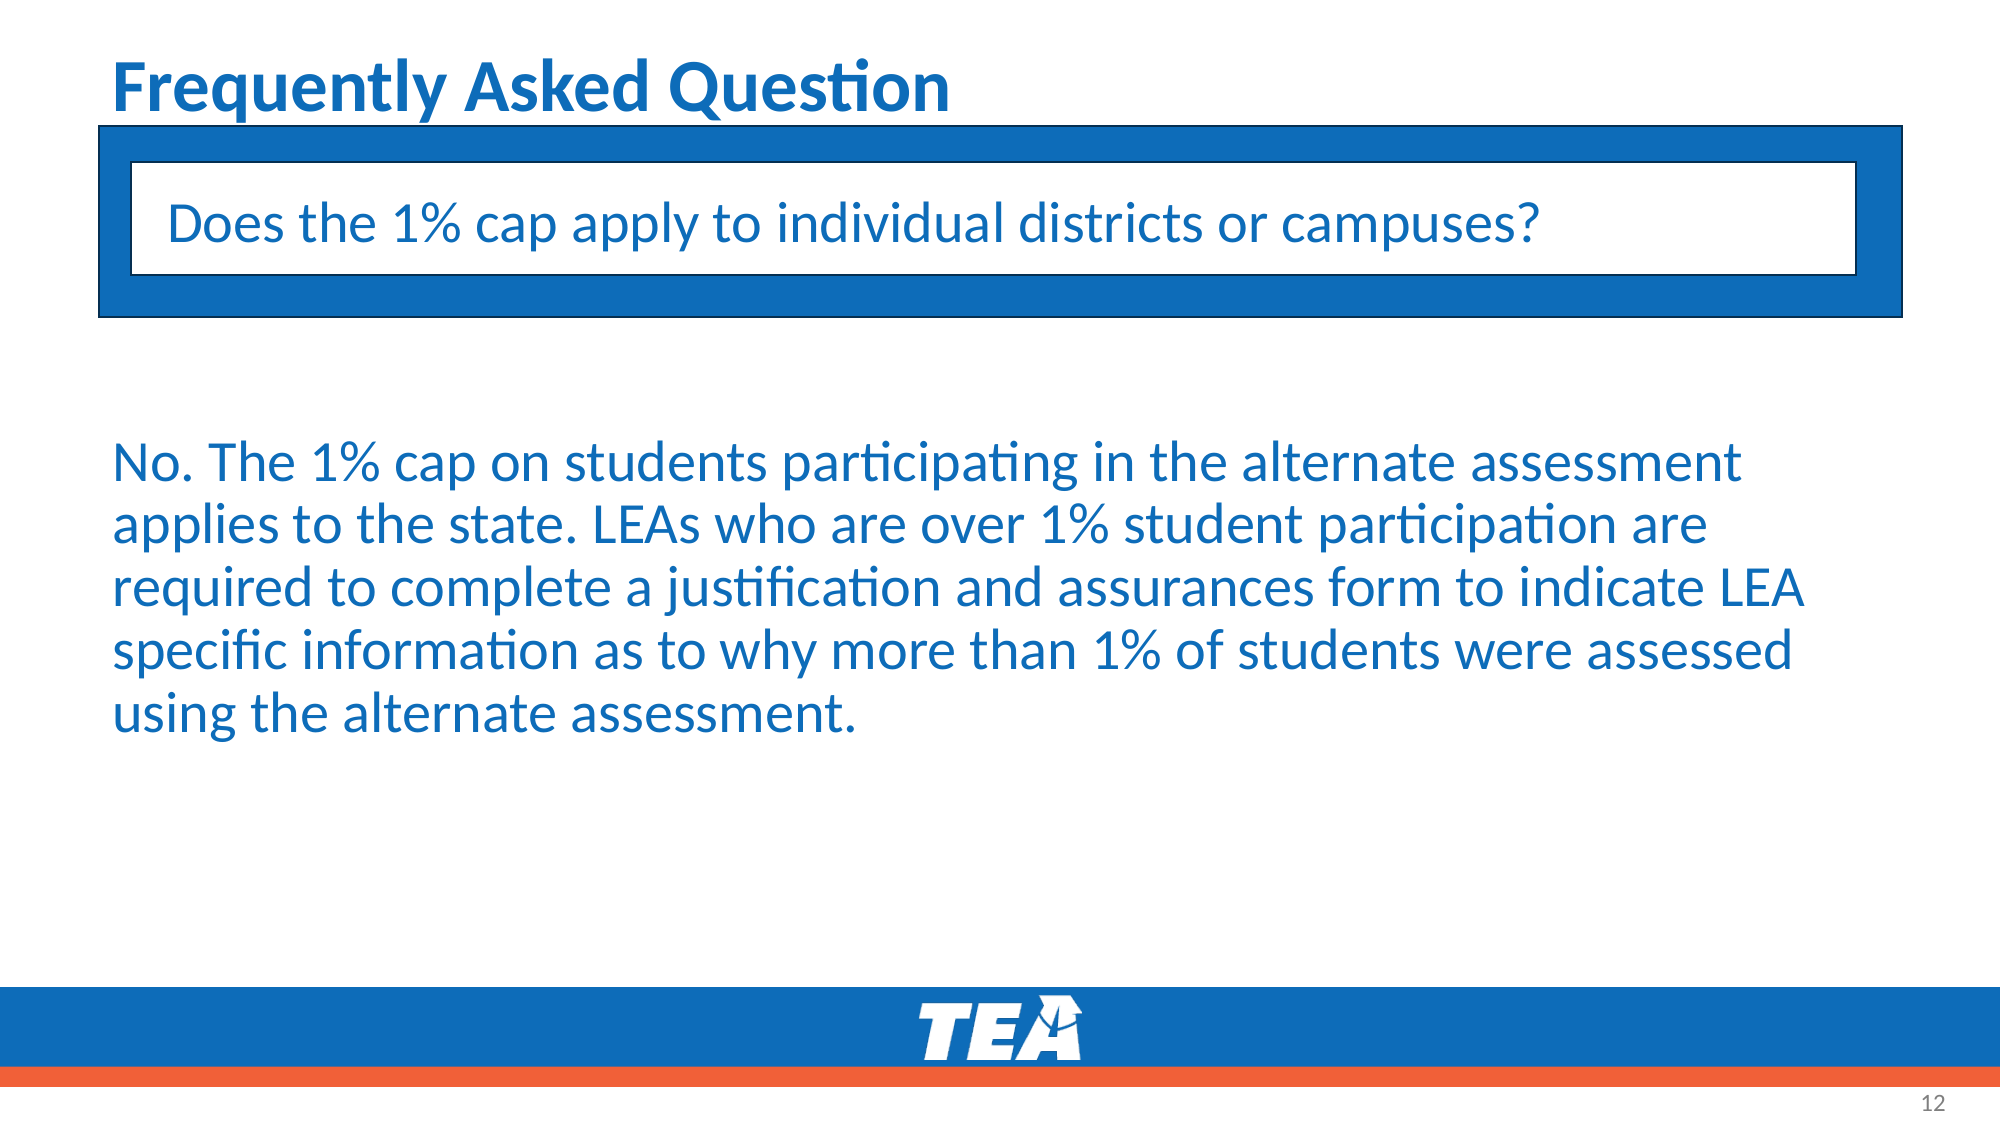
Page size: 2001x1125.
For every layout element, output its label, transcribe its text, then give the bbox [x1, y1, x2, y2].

picture [918, 994, 1082, 1060]
list No. The 1% cap on students participating in the alternate assessment applies to the state. LEAs who are over 1% student participation are required to complete a justification and assurances form to indicate LEA specific information as to why more than 1% of students were assessed using the alternate assessment. [97, 423, 1901, 970]
title Frequently Asked Question [97, 25, 1922, 149]
slide_number 12 [1510, 1071, 1961, 1125]
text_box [98, 126, 1903, 317]
